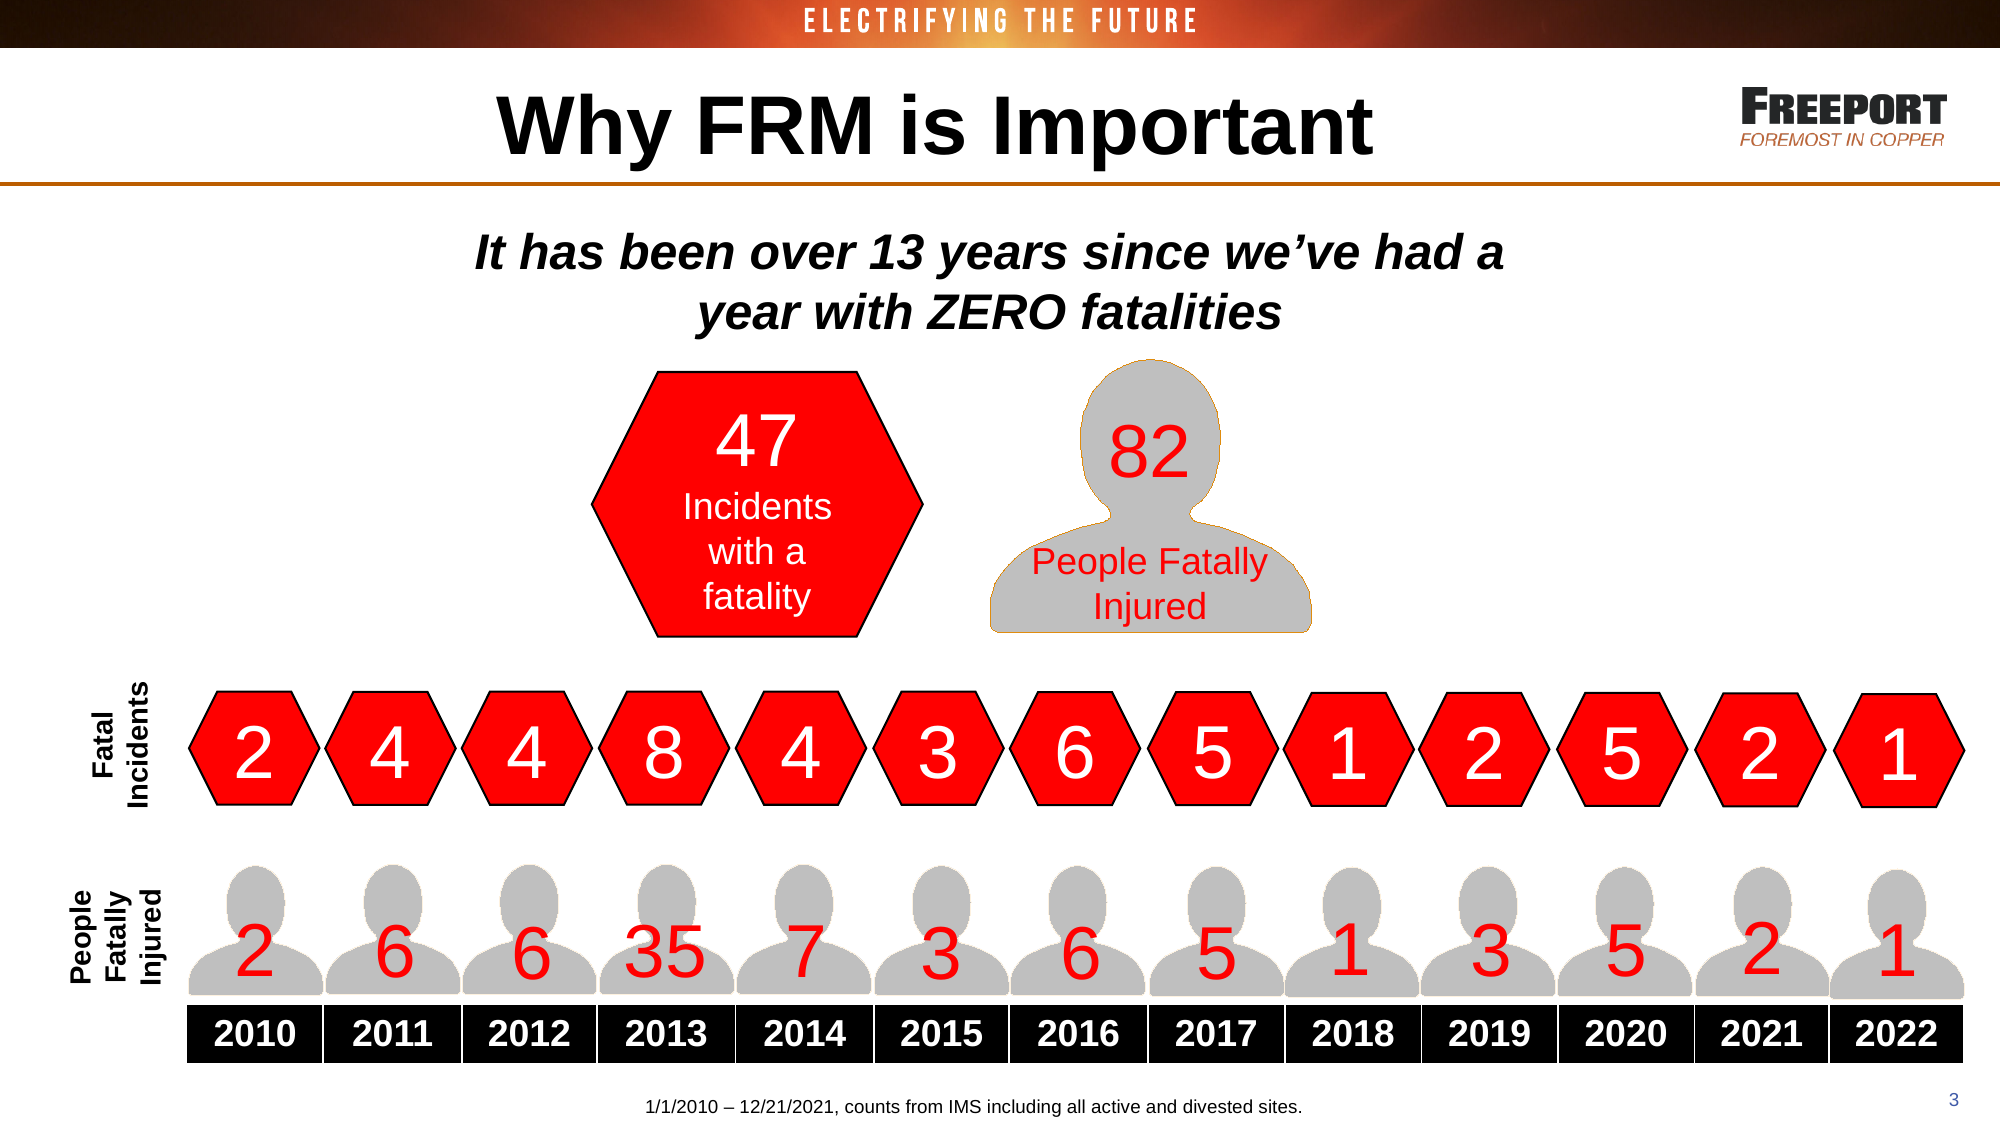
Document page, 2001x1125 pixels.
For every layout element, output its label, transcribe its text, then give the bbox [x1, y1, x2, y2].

table_header 2021 [1695, 1005, 1828, 1063]
text_box 8 [597, 690, 731, 806]
text_box 82 People Fatally Injured [979, 394, 1321, 635]
text_box 6 [497, 897, 596, 1003]
text_box [1695, 949, 1726, 997]
text_box [462, 945, 497, 995]
text_box People Fatally Injured [54, 853, 174, 1022]
text_box [1149, 948, 1181, 997]
text_box It has been over 13 years since we’ve had a year with ZERO fatalities [457, 211, 1524, 347]
table_header 2014 [736, 1005, 873, 1063]
text_box [188, 947, 220, 996]
text_box [364, 864, 422, 895]
text_box [1596, 866, 1653, 894]
text_box 2 [1417, 691, 1551, 807]
text_box [1091, 359, 1210, 394]
text_box [1414, 968, 1420, 998]
text_box 47 Incidents with a fatality [590, 370, 924, 638]
title Why FRM is Important [348, 69, 1524, 180]
text_box [1960, 971, 1965, 1000]
text_box 6 [1008, 691, 1142, 807]
text_box 2 [220, 894, 319, 1000]
text_box [1689, 971, 1693, 997]
table_header 2019 [1422, 1005, 1557, 1063]
text_box 3 [872, 690, 1005, 806]
table_header 2018 [1286, 1005, 1421, 1063]
text_box [1005, 968, 1010, 996]
text_box [1868, 868, 1925, 894]
text_box [1323, 866, 1380, 893]
text_box 5 [1181, 896, 1281, 1002]
table_header 2012 [463, 1005, 596, 1063]
text_box [637, 864, 696, 895]
text_box [1010, 946, 1045, 996]
table_header 2013 [598, 1005, 735, 1063]
text_box 4 [734, 690, 868, 806]
table_header 2016 [1010, 1005, 1147, 1063]
text_box [1459, 865, 1517, 894]
text_box [325, 945, 360, 995]
text_box [912, 865, 971, 896]
text_box 1 [1832, 693, 1966, 809]
text_box 3 [905, 896, 1005, 1002]
slide_number 3 [1913, 1080, 1995, 1124]
text_box [736, 945, 770, 995]
text_box 1 [1861, 894, 1960, 1000]
text_box Fatal Incidents [76, 651, 161, 840]
text_box 3 [1455, 894, 1555, 1000]
text_box 2 [1726, 891, 1826, 997]
text_box 4 [460, 690, 594, 806]
text_box [1829, 951, 1861, 1000]
text_box 1 [1315, 893, 1414, 998]
table_header 2011 [324, 1005, 461, 1063]
text_box [319, 968, 324, 996]
text_box [599, 960, 608, 995]
text_box [1557, 948, 1590, 997]
text_box 35 [608, 895, 726, 1001]
text_box [1284, 949, 1315, 998]
text_box [226, 865, 285, 894]
picture [0, 0, 2000, 48]
table_header 2010 [187, 1005, 322, 1063]
table_header 2015 [875, 1005, 1008, 1063]
text_box [1048, 865, 1107, 896]
text_box [1826, 969, 1830, 997]
picture [1740, 87, 1947, 146]
text_box 5 [1555, 691, 1689, 807]
text_box 1/1/2010 – 12/21/2021, counts from IMS including all active and divested sites. [230, 1087, 1717, 1125]
text_box 5 [1590, 894, 1689, 1000]
text_box 2 [187, 690, 321, 806]
text_box [499, 864, 559, 897]
text_box [774, 864, 833, 895]
table_header 2017 [1149, 1005, 1284, 1063]
table_header 2022 [1830, 1005, 1963, 1063]
text_box [1187, 866, 1246, 896]
table_header 2020 [1559, 1005, 1694, 1063]
text_box 5 [1146, 691, 1280, 807]
text_box 6 [1045, 896, 1145, 1002]
text_box 2 [1694, 692, 1827, 808]
text_box 4 [324, 690, 457, 806]
text_box 1 [1282, 691, 1416, 807]
text_box [1734, 866, 1791, 891]
text_box 7 [770, 895, 870, 1001]
text_box [874, 948, 905, 996]
text_box [726, 961, 735, 995]
text_box 6 [360, 895, 459, 1001]
text_box [1420, 947, 1455, 997]
